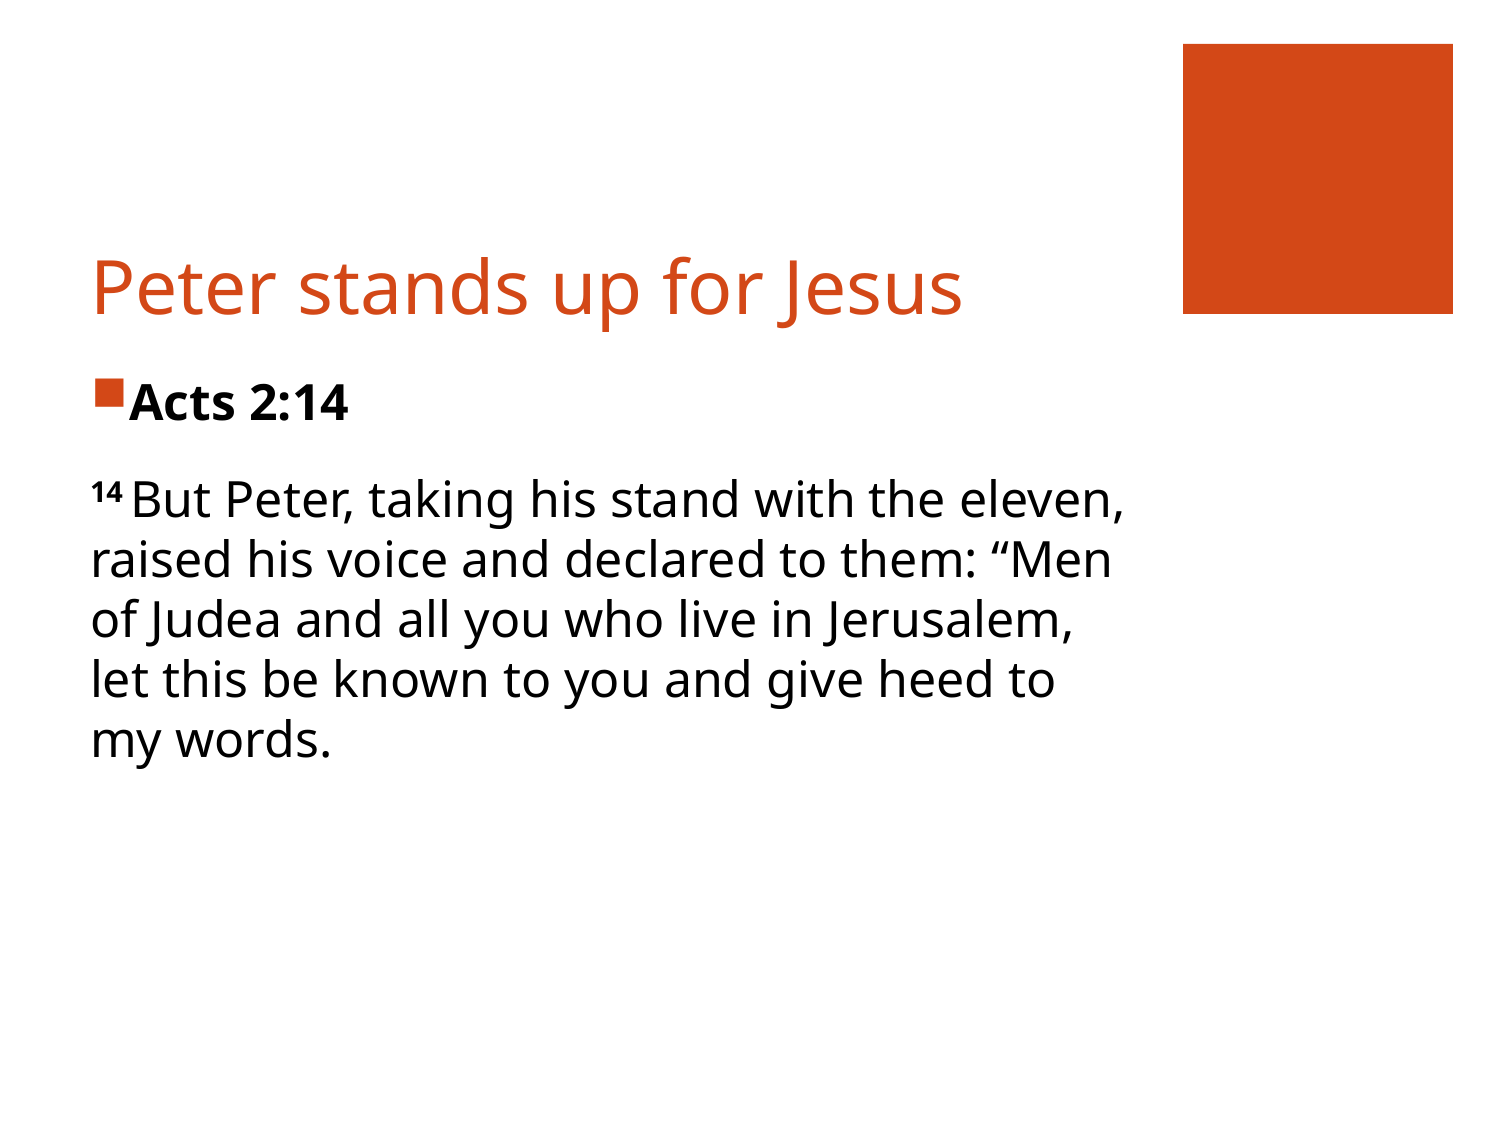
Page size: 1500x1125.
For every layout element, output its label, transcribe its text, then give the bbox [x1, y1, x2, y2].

list Acts 2:14 14 But Peter, taking his stand with the eleven, raised his voice and declared to them: “Men of Judea and all you who live in Jerusalem, let this be known to you and give heed to my words. [75, 362, 1143, 1005]
title Peter stands up for Jesus [75, 149, 1143, 338]
